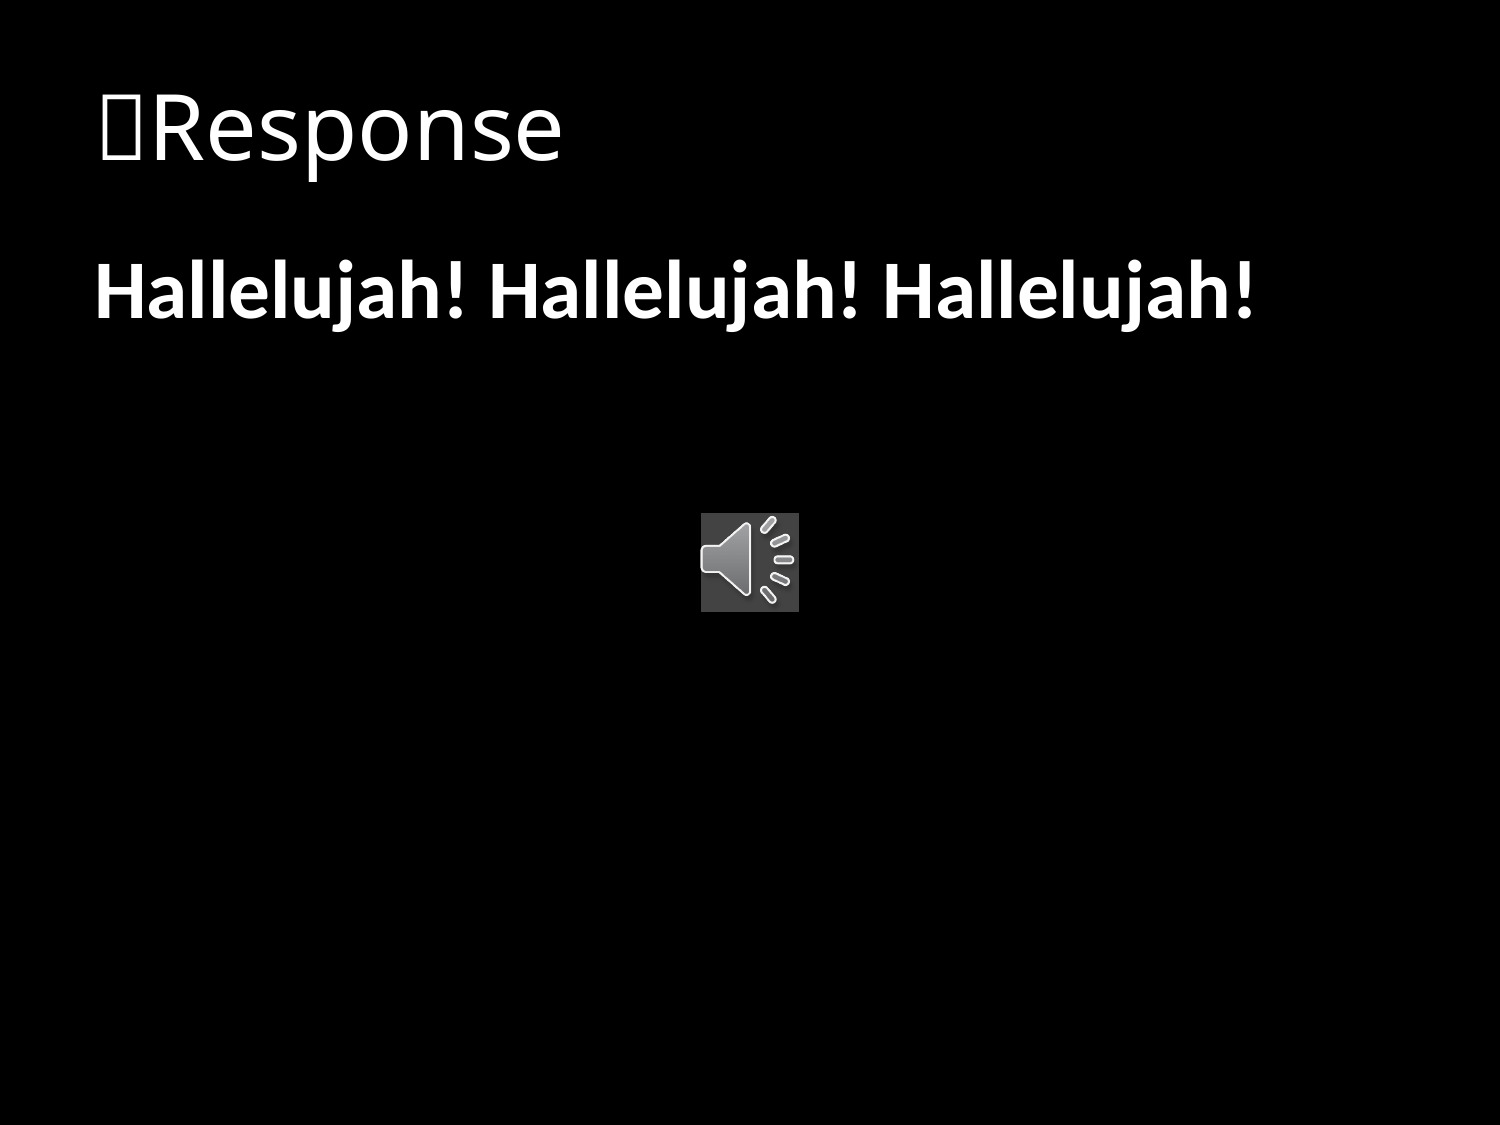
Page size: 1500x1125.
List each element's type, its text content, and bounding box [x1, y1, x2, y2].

list Hallelujah! Hallelujah! Hallelujah! [79, 239, 1419, 1037]
title Response [79, 59, 1419, 202]
picture [699, 512, 800, 613]
